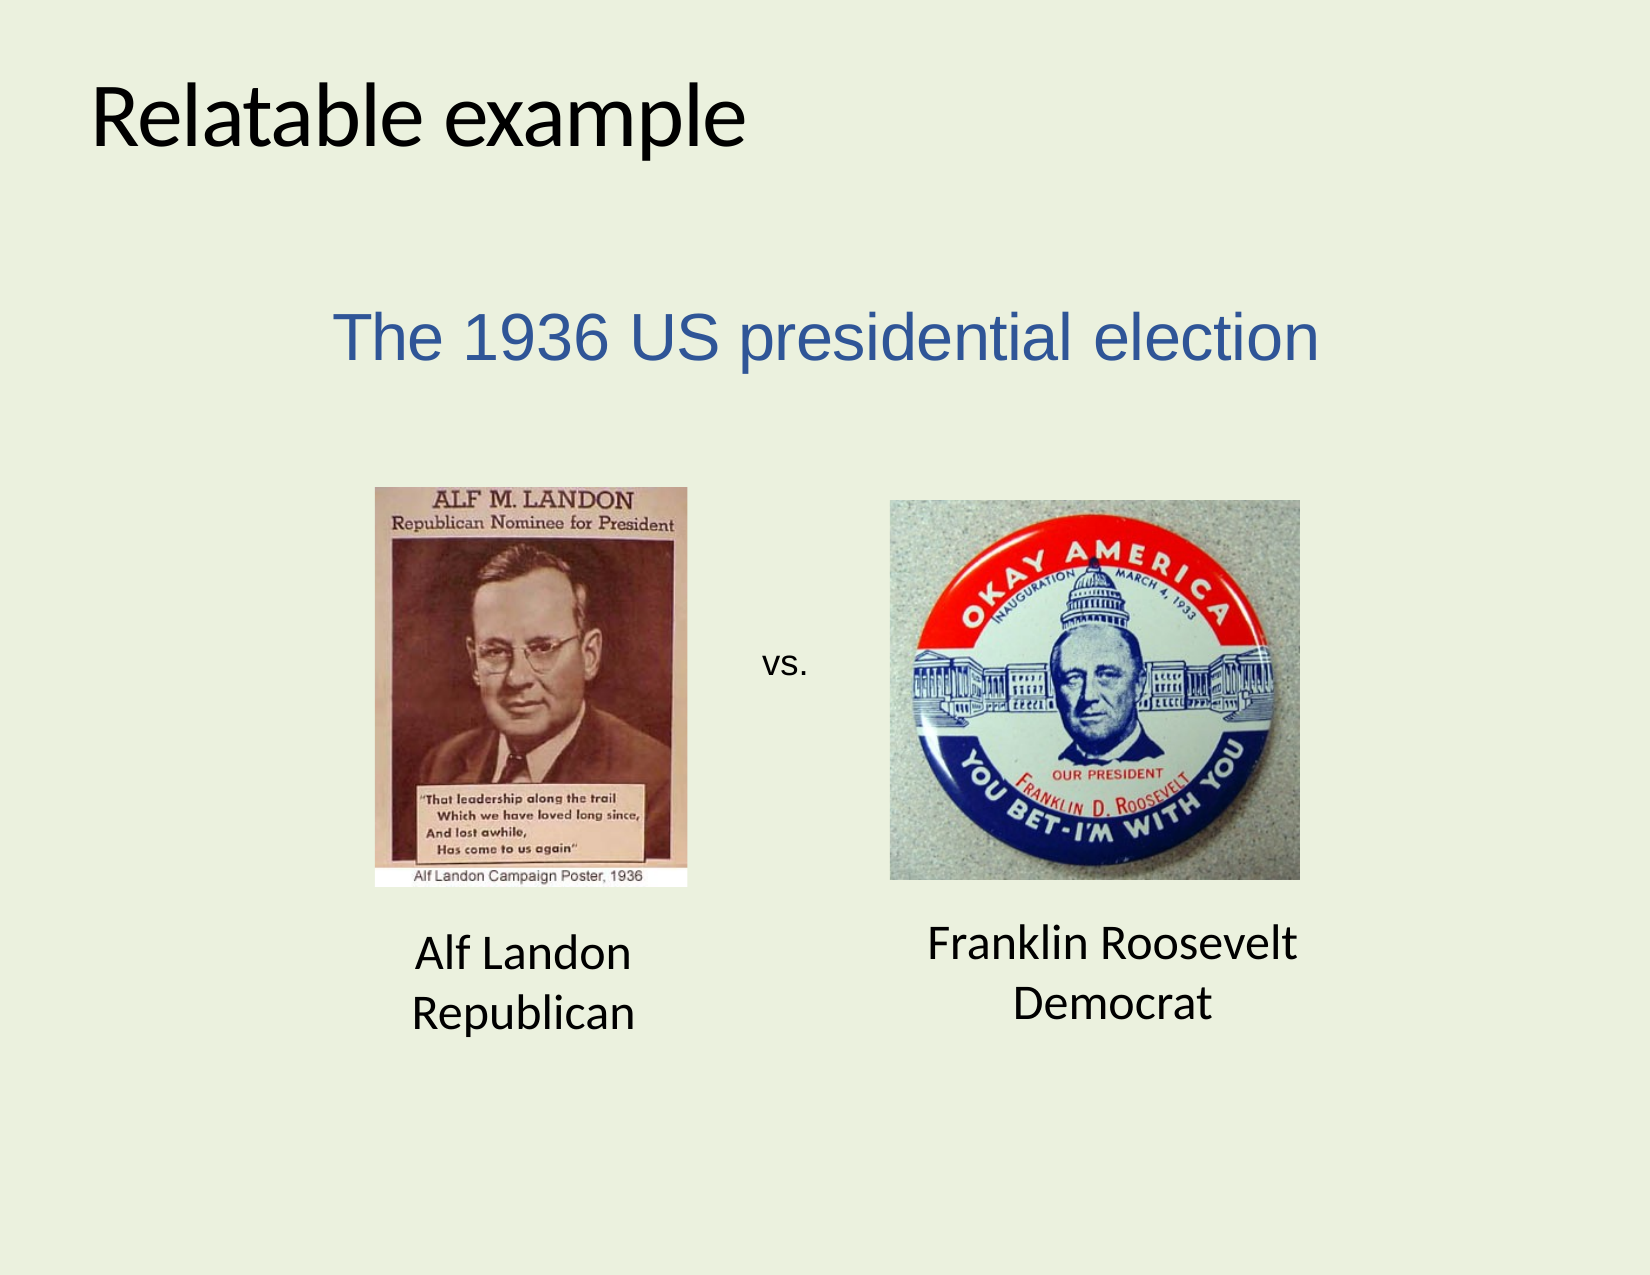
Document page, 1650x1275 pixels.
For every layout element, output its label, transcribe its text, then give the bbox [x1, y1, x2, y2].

text_box The 1936 US presidential election [268, 291, 1382, 374]
text_box Franklin Roosevelt Democrat [881, 902, 1345, 1038]
text_box Alf Landon Republican [369, 912, 678, 1108]
text_box [889, 500, 1300, 880]
text_box vs. [759, 636, 812, 683]
text_box Relatable example [88, 51, 1230, 165]
text_box [374, 487, 688, 887]
